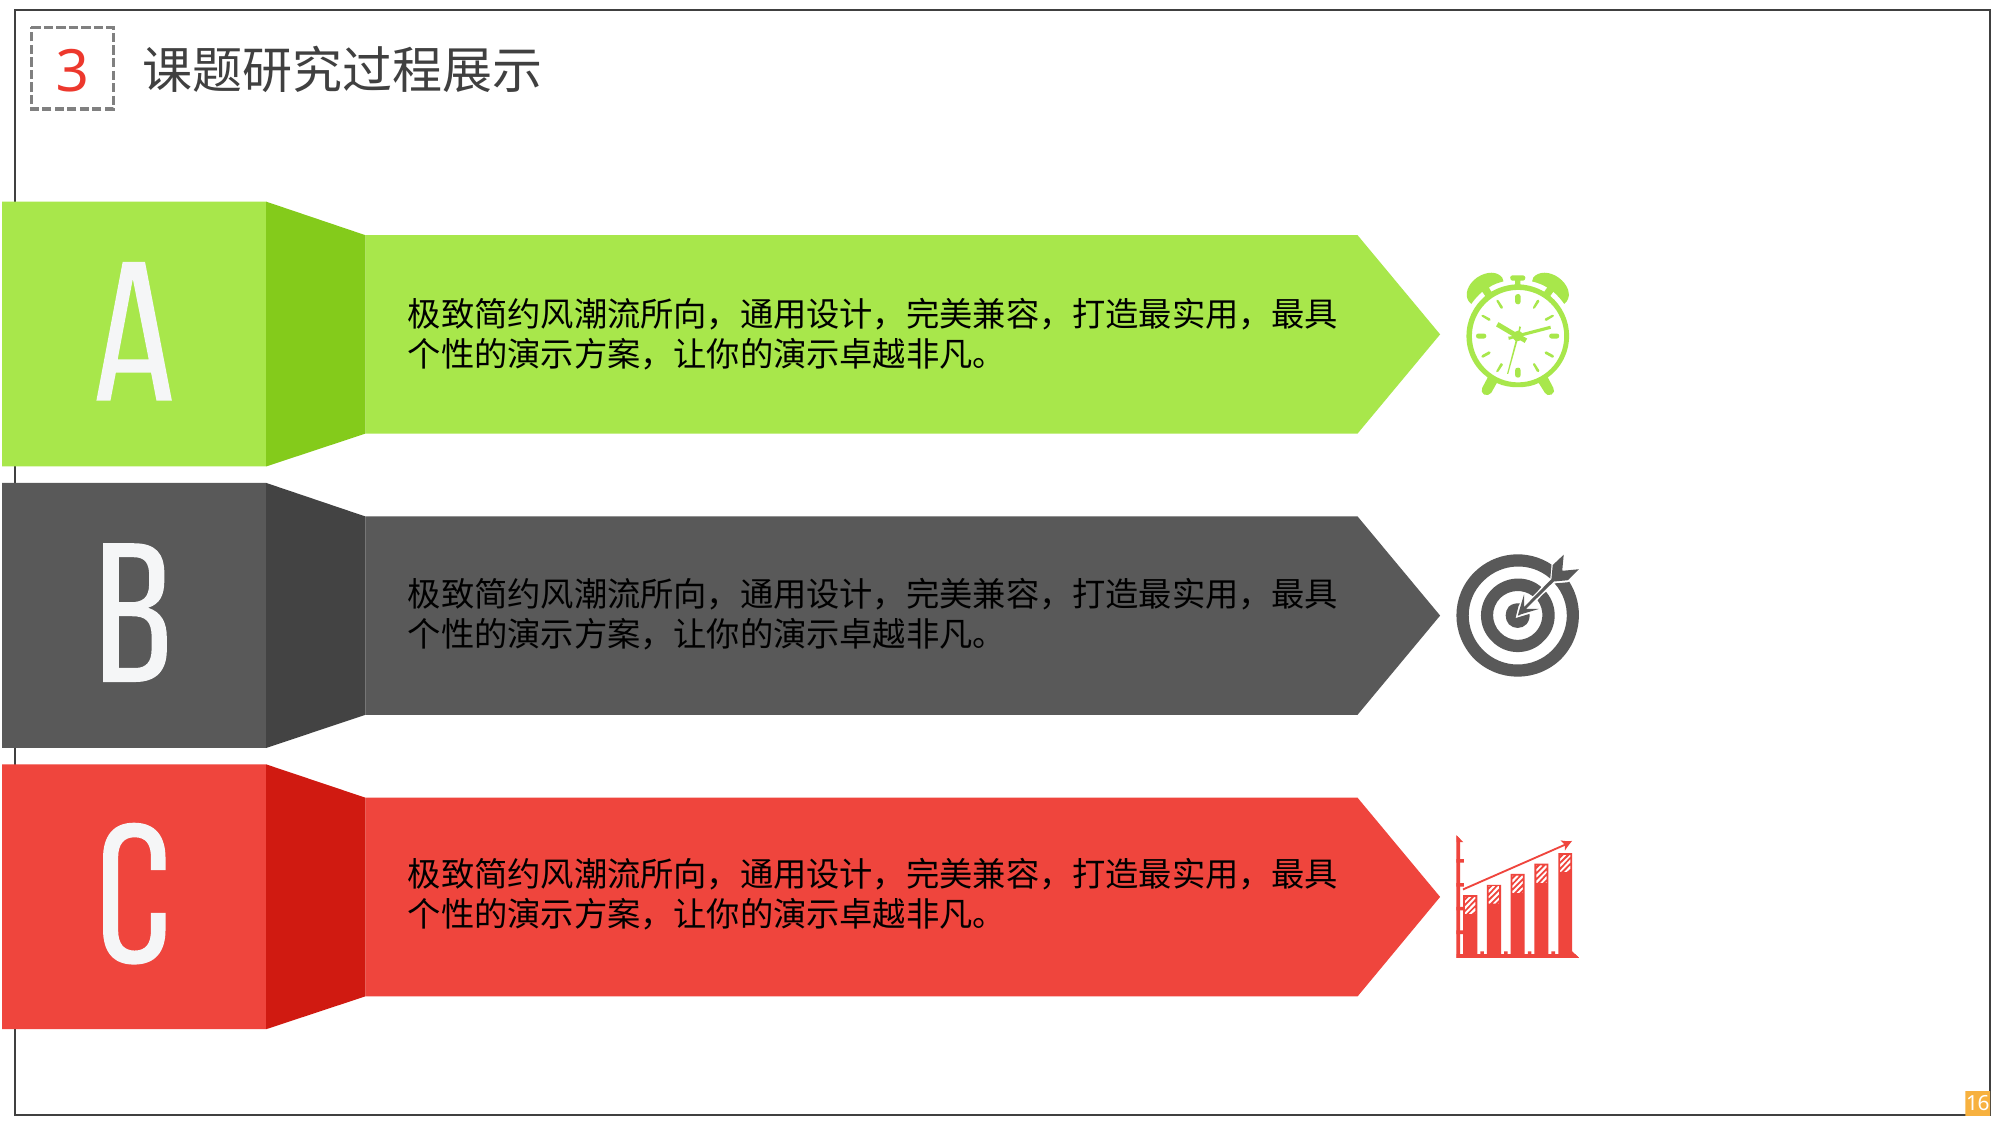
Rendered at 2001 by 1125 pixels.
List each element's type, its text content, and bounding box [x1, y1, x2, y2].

text_box 极致简约风潮流所向，通用设计，完美兼容，打造最实用，最具个性的演示方案，让你的演示卓越非凡。 [393, 845, 1378, 941]
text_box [1464, 271, 1572, 396]
text_box 3 [30, 26, 114, 110]
text_box [103, 543, 167, 683]
text_box [366, 516, 1441, 715]
text_box [1944, 1090, 2000, 1117]
text_box [266, 201, 366, 467]
text_box [2, 482, 266, 748]
text_box 极致简约风潮流所向，通用设计，完美兼容，打造最实用，最具个性的演示方案，让你的演示卓越非凡。 [393, 566, 1378, 661]
text_box [14, 9, 1991, 1116]
text_box [366, 235, 1441, 434]
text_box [1456, 835, 1579, 958]
text_box [2, 201, 266, 467]
text_box [366, 797, 1441, 997]
text_box [266, 482, 366, 748]
text_box [96, 261, 172, 401]
text_box 课题研究过程展示 [124, 26, 665, 110]
text_box [103, 822, 166, 965]
text_box [266, 764, 366, 1030]
text_box 极致简约风潮流所向，通用设计，完美兼容，打造最实用，最具个性的演示方案，让你的演示卓越非凡。 [393, 285, 1378, 381]
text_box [1450, 548, 1585, 683]
text_box [2, 764, 266, 1030]
